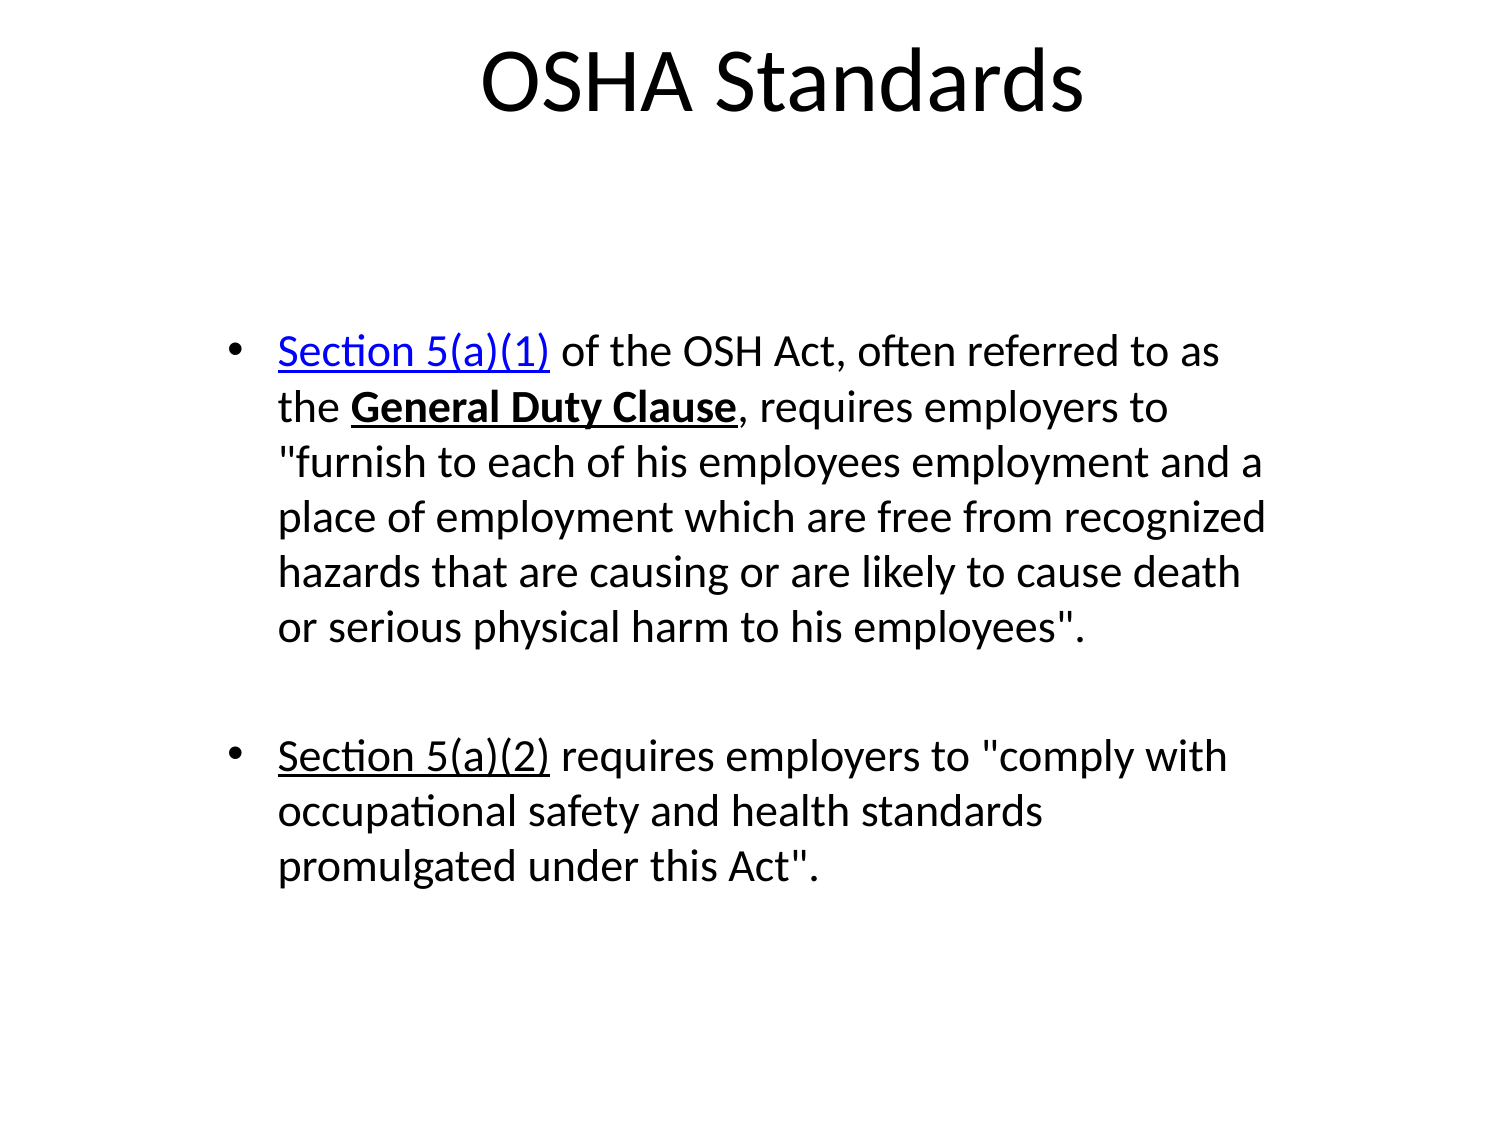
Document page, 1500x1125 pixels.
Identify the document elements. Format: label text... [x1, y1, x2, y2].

title OSHA Standards [262, 0, 1325, 150]
list Section 5(a)(1) of the OSH Act, often referred to as the General Duty Clause, requires employers to "furnish to each of his employees employment and a place of employment which are free from recognized hazards that are causing or are likely to cause death or serious physical harm to his employees". Section 5(a)(2) requires employers to "comply with occupational safety and health standards promulgated under this Act". [212, 275, 1288, 955]
